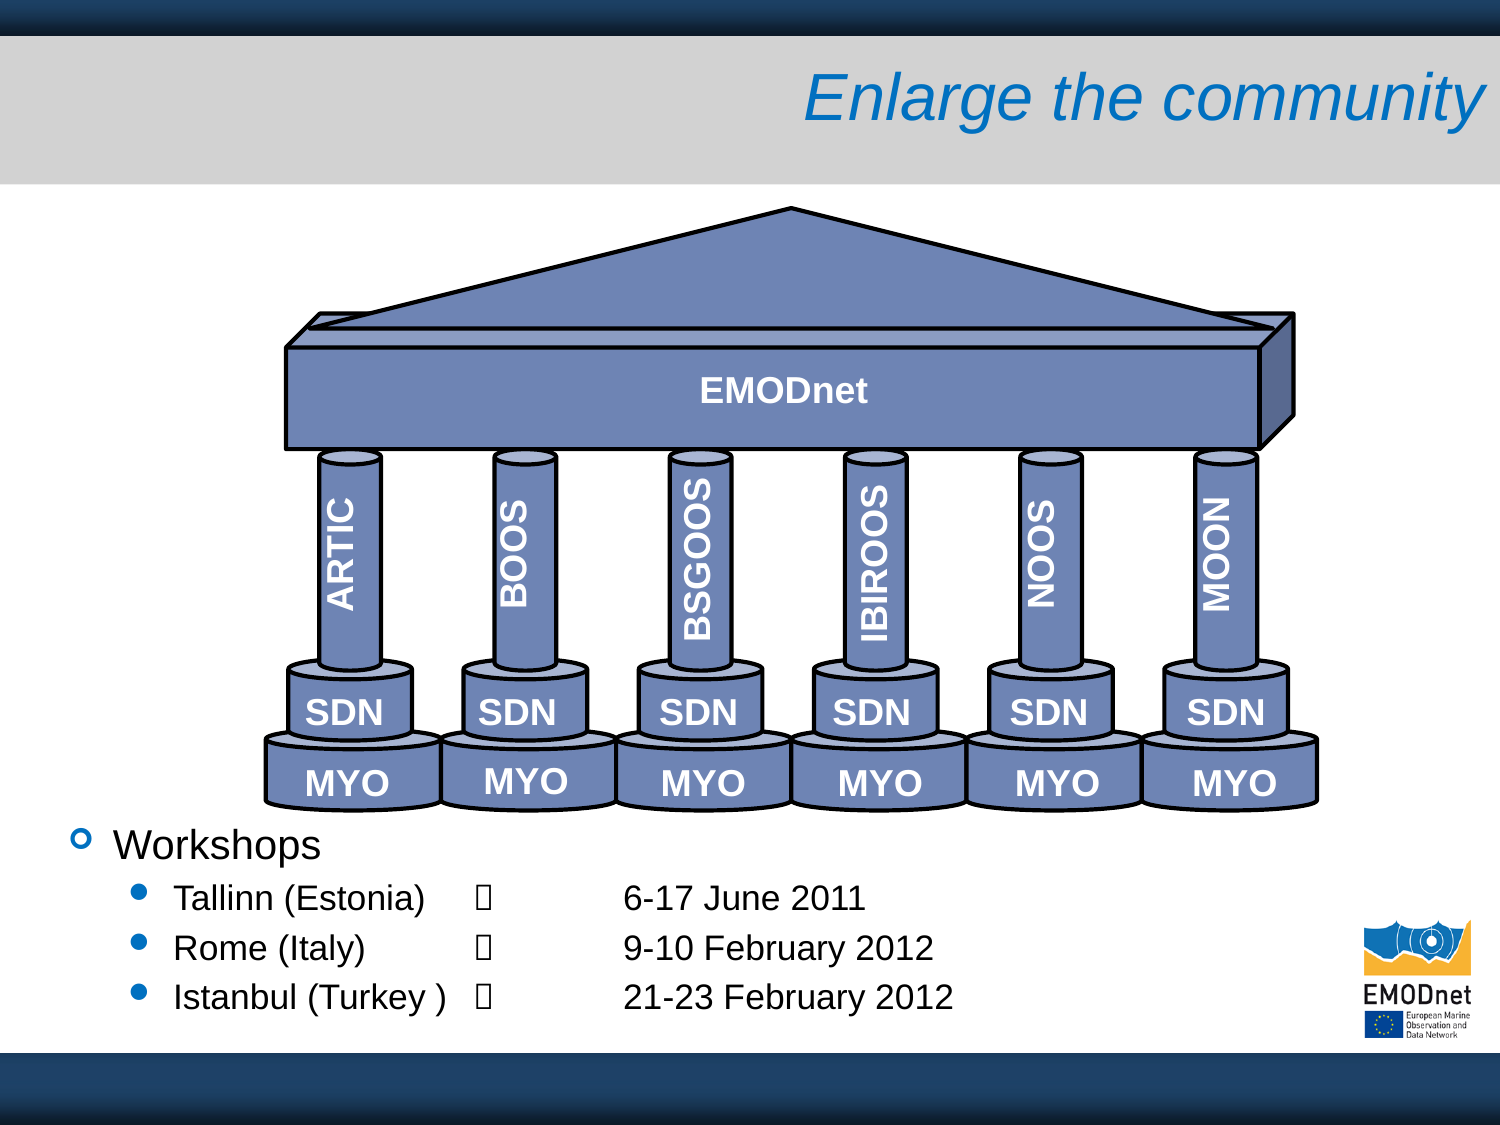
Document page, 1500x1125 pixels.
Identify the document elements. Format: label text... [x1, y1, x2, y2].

title Enlarge the community [0, 0, 1500, 188]
picture [0, 1053, 1500, 1125]
picture [1364, 916, 1471, 1038]
list Workshops Tallinn (Estonia)  6-17 June 2011 Rome (Italy)  9-10 February 2012 Istanbul (Turkey )  21-23 February 2012 [52, 810, 1404, 1021]
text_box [265, 207, 1318, 813]
